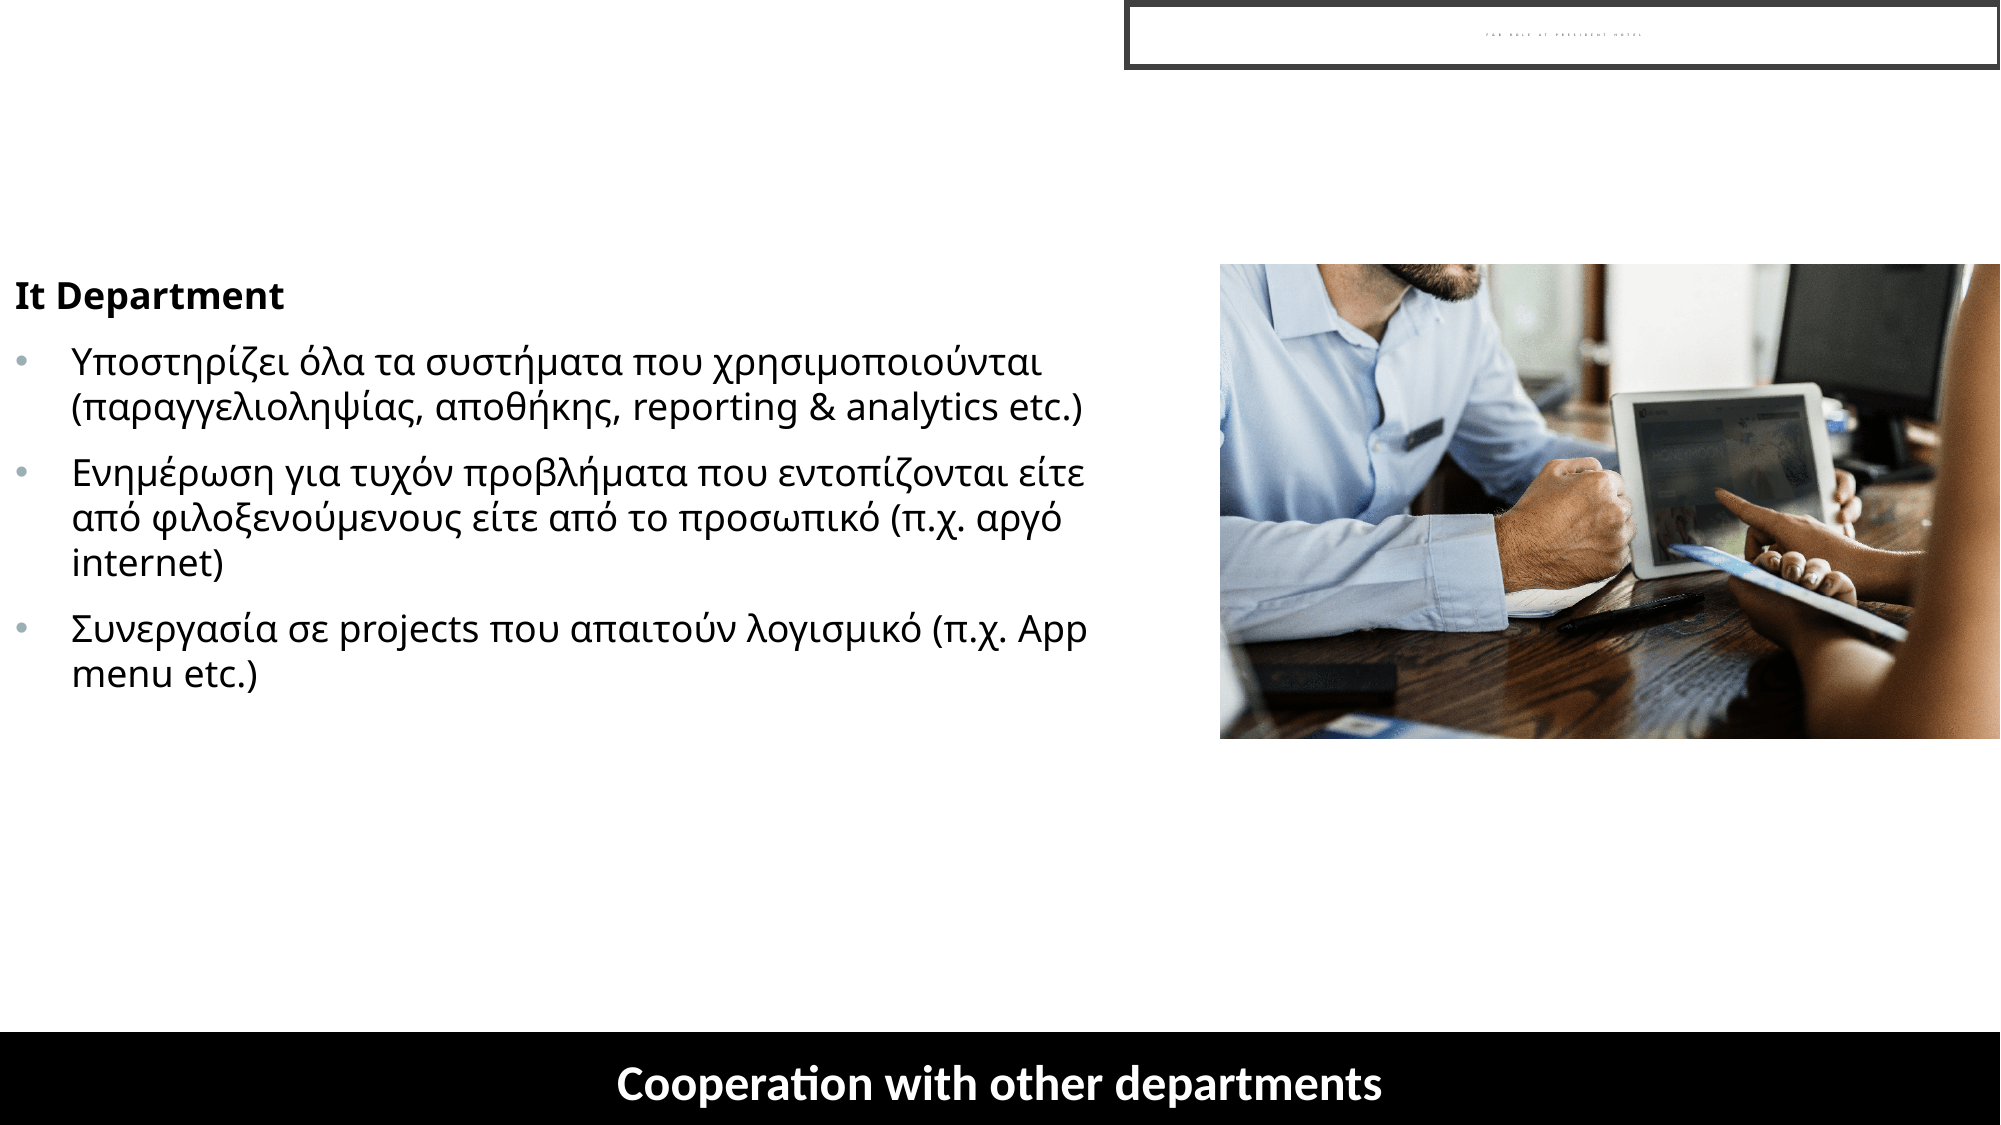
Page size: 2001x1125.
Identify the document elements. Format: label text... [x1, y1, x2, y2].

text_box Cooperation with other departments [0, 1035, 2000, 1125]
title F&B ROLE at president hotel [1124, 0, 2000, 70]
picture [1220, 264, 2000, 739]
subtitle It Department Υποστηρίζει όλα τα συστήματα που χρησιμοποιούνται (παραγγελιοληψίας, αποθήκης, reporting & analytics etc.) Ενημέρωση για τυχόν προβλήματα που εντοπίζονται είτε από φιλοξενούμενους είτε από το προσωπικό (π.χ. αργό internet) Συνεργασία σε projects που απαιτούν λογισμικό (π.χ. App menu etc.) [0, 241, 1175, 863]
